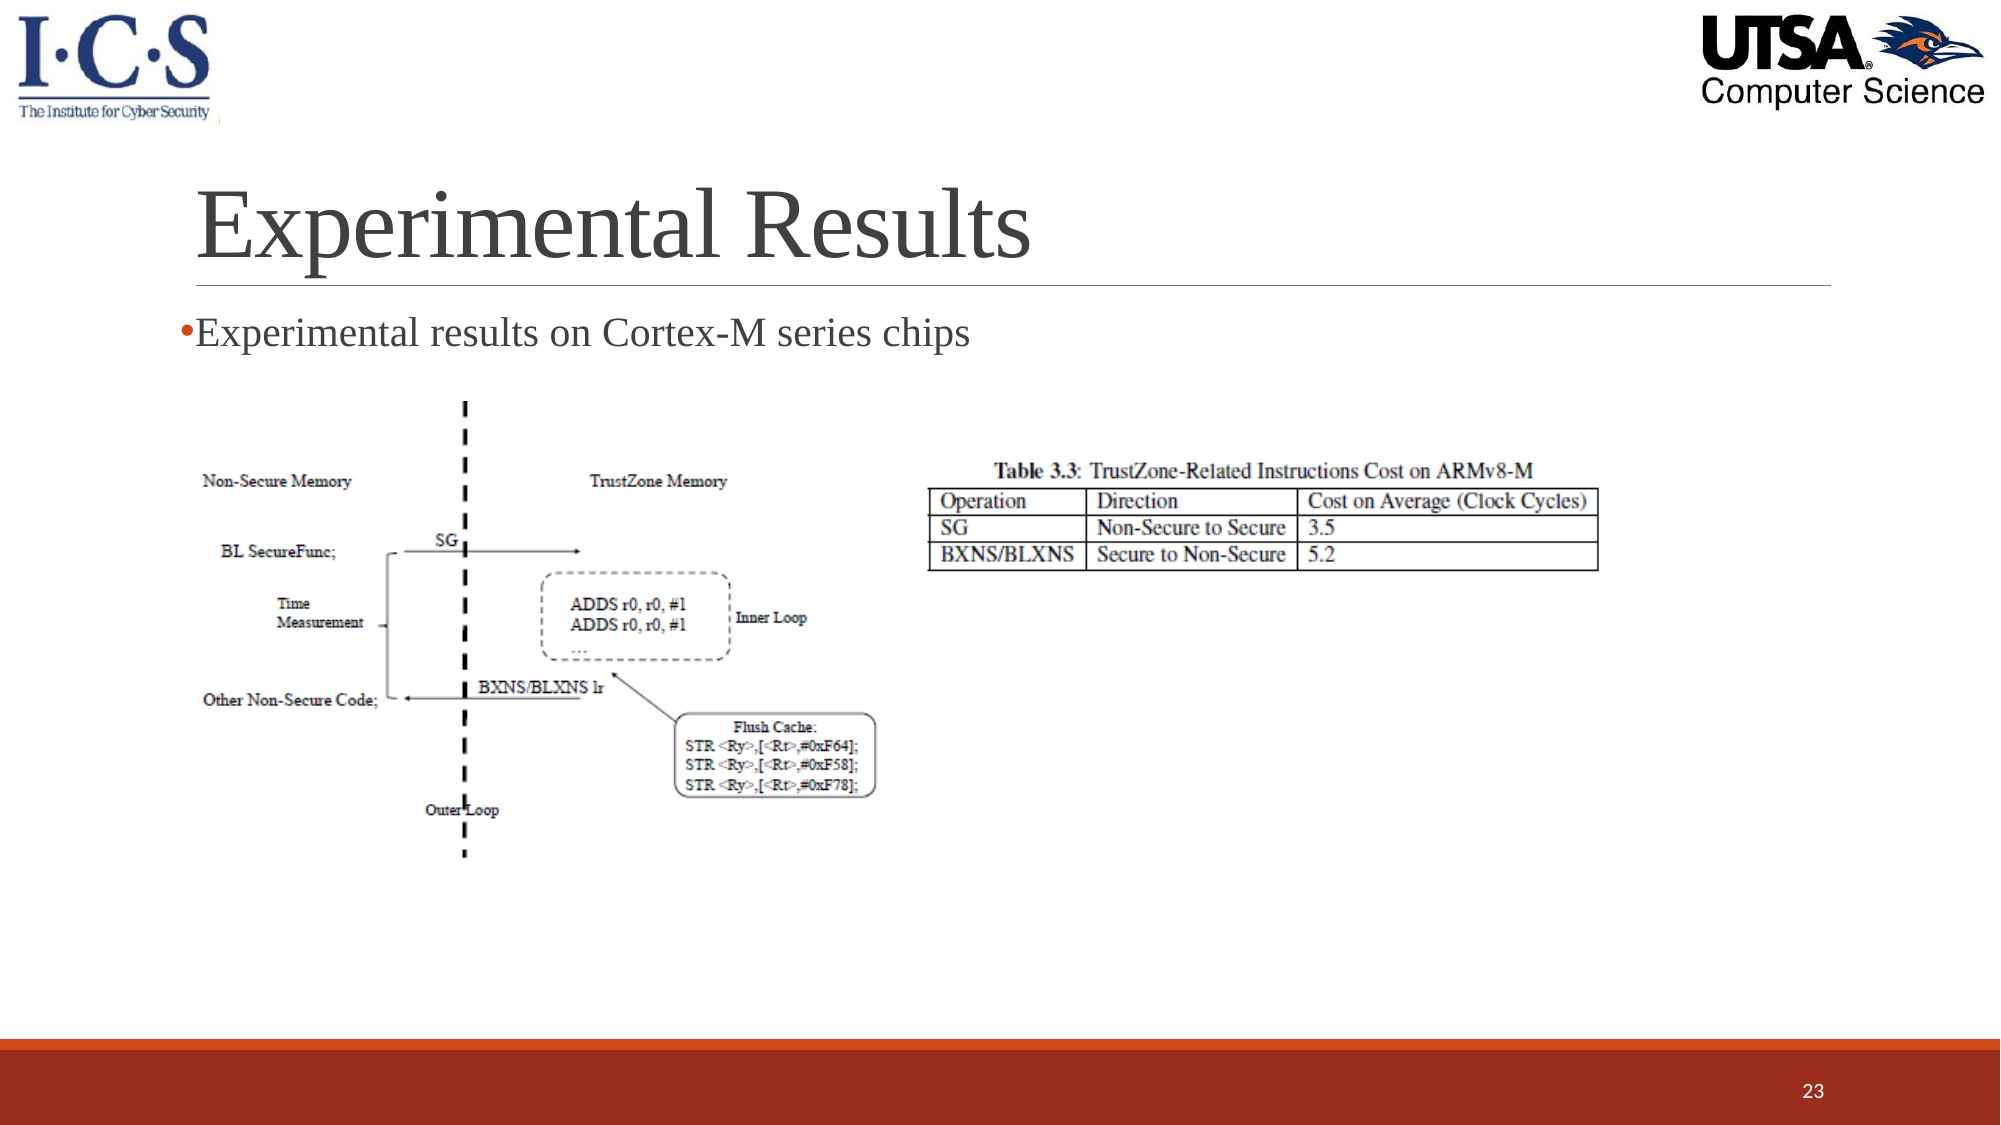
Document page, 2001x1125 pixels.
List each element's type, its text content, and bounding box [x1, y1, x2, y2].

picture [1686, 0, 2000, 114]
title Experimental Results [180, 47, 1830, 285]
picture [909, 411, 1635, 596]
picture [155, 401, 887, 865]
slide_number 23 [1624, 1059, 1840, 1120]
list Experimental results on Cortex-M series chips [180, 302, 1830, 963]
picture [0, 0, 221, 128]
